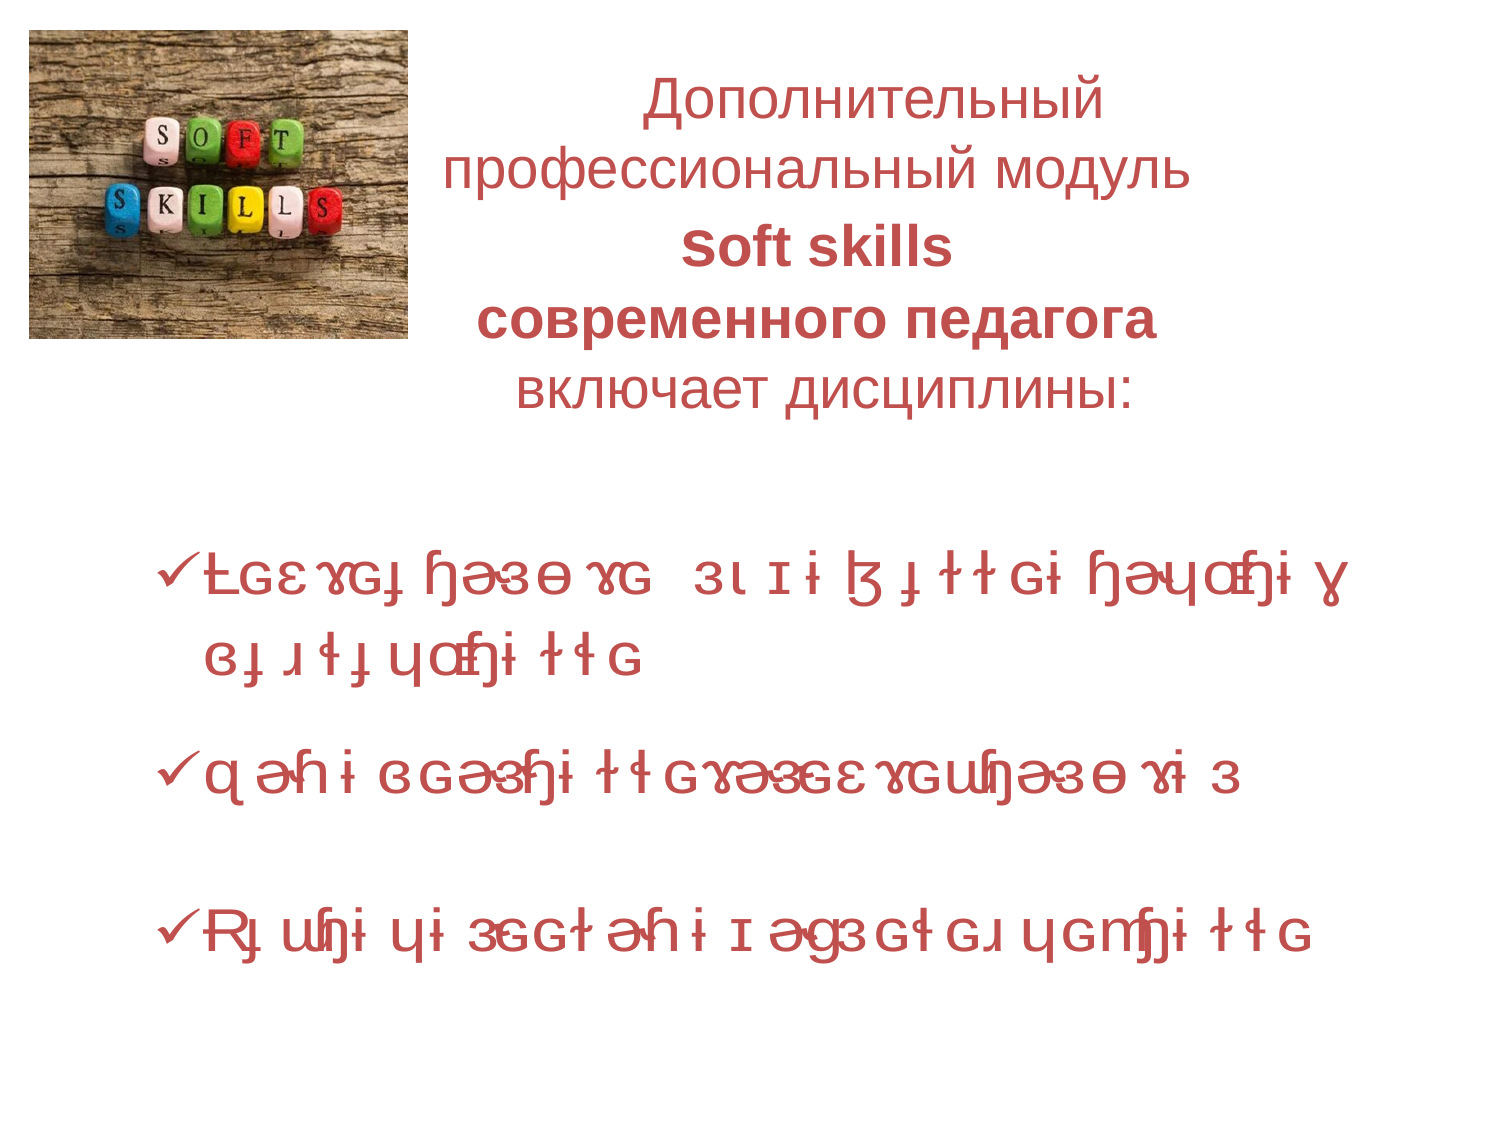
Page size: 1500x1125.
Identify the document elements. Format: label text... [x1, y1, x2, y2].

picture [29, 30, 408, 340]
picture [100, 538, 1448, 1000]
title Дополнительный профессиональный модуль soft skills современного педагога включает дисциплины: [263, 54, 1388, 537]
